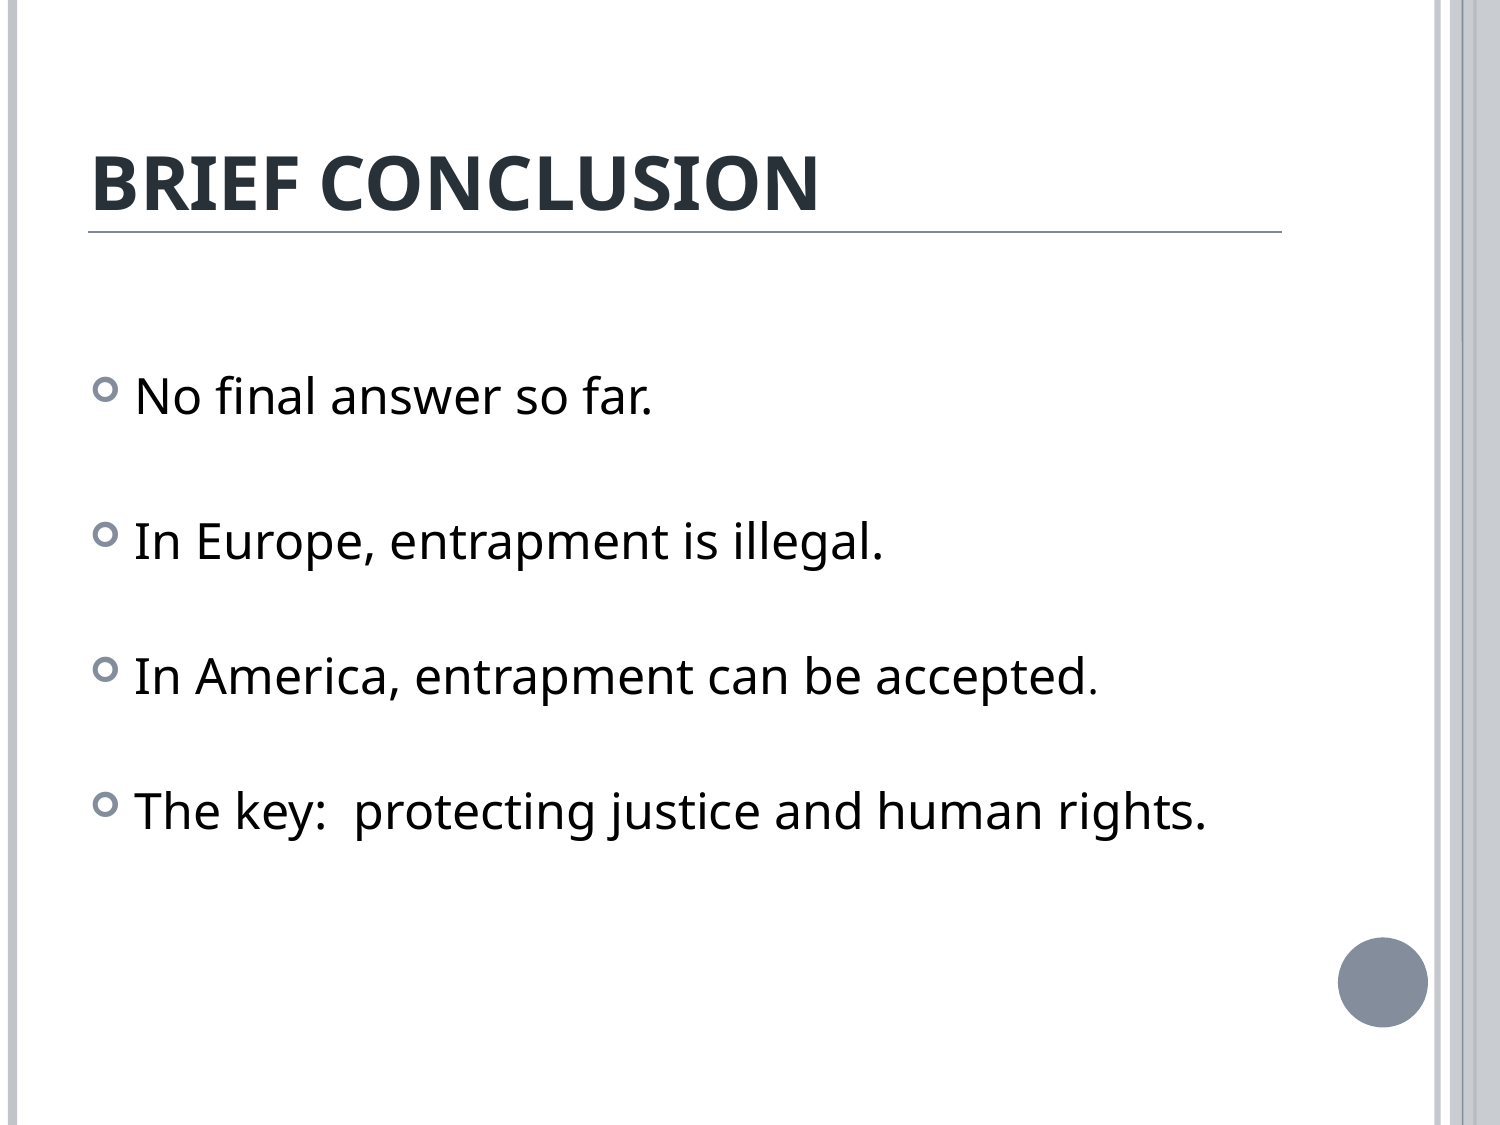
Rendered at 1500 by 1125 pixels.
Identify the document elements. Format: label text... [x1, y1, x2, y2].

title Brief conclusion [75, 45, 1300, 233]
list No final answer so far. In Europe, entrapment is illegal. In America, entrapment can be accepted. The key: protecting justice and human rights. [75, 356, 1341, 953]
